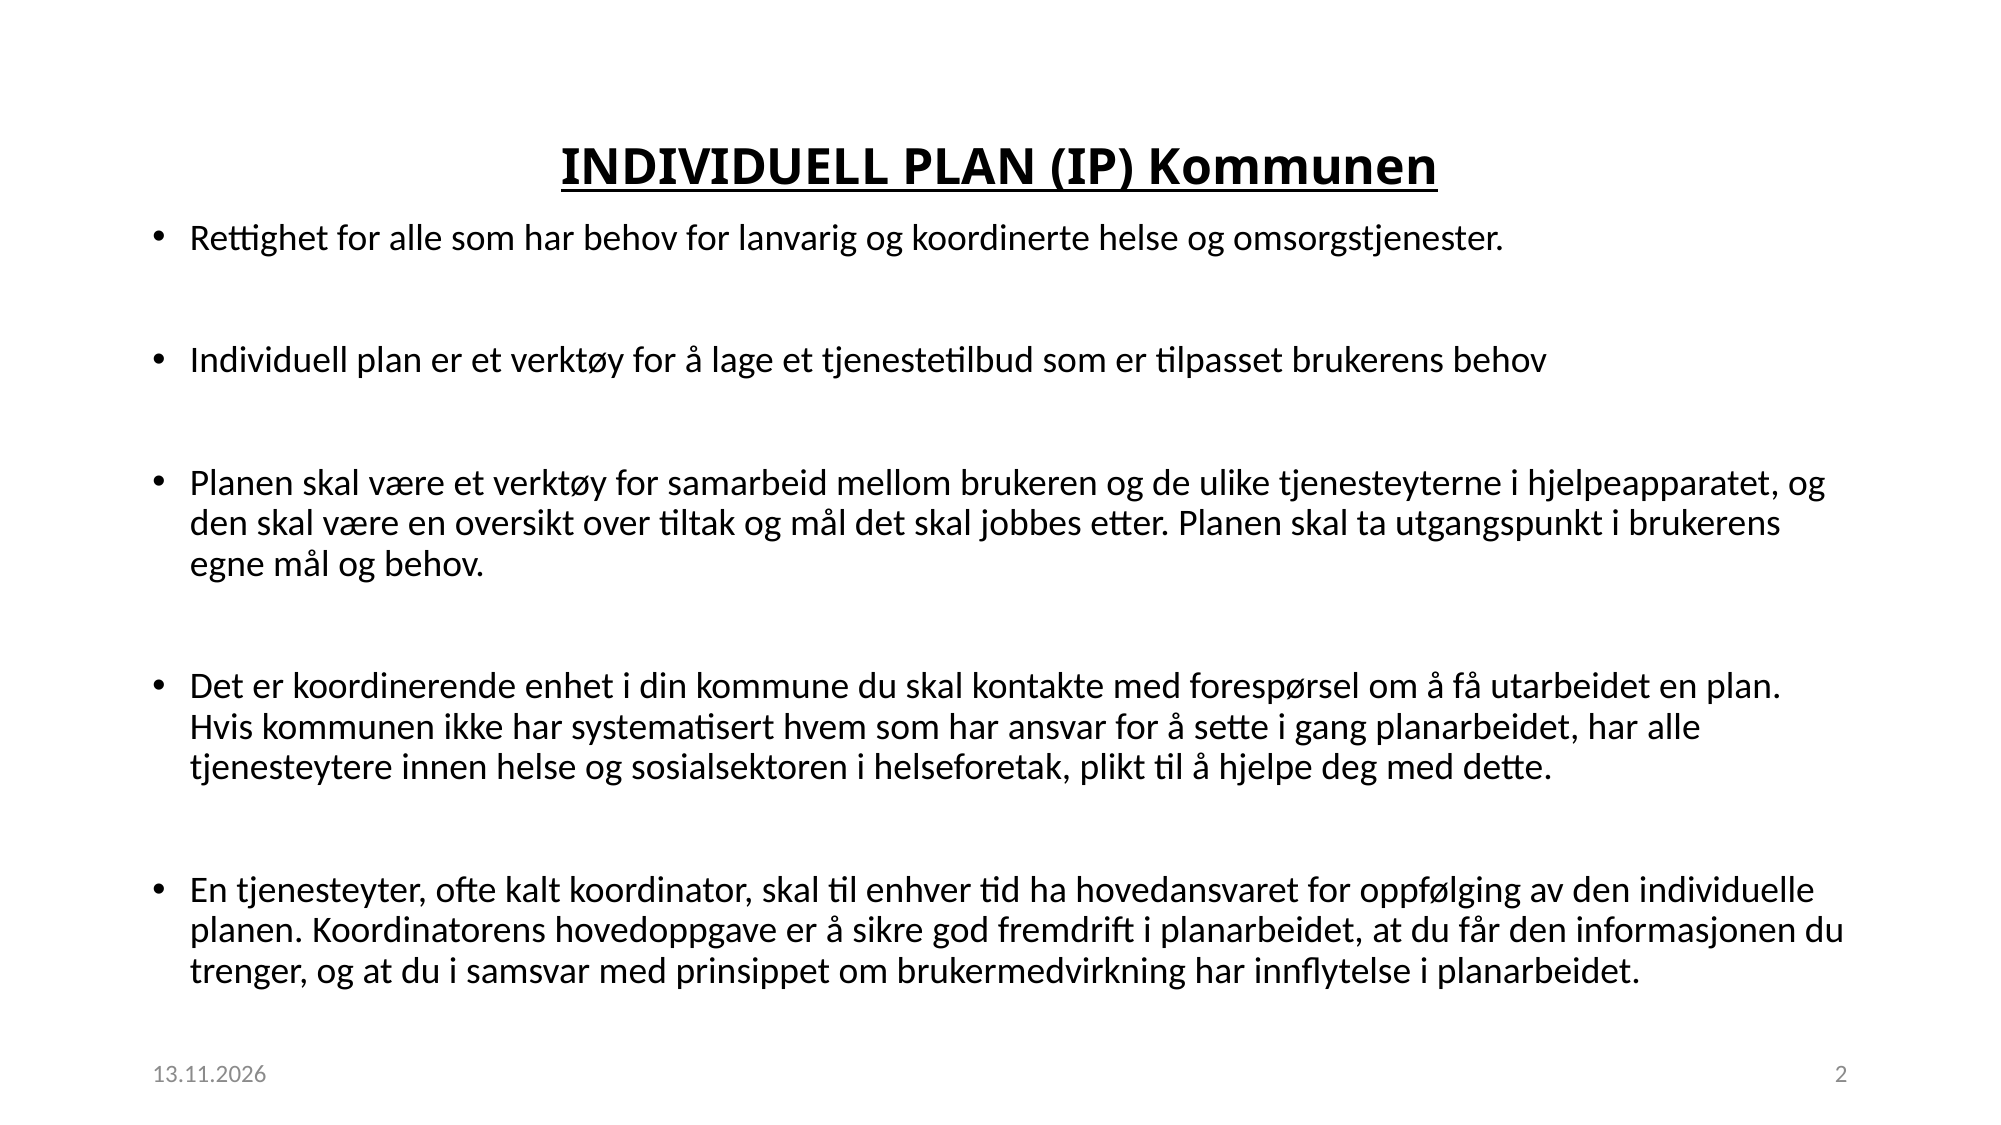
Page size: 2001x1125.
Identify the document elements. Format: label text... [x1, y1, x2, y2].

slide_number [137, 1042, 588, 1103]
list Rettighet for alle som har behov for lanvarig og koordinerte helse og omsorgstjenester. Individuell plan er et verktøy for å lage et tjenestetilbud som er tilpasset brukerens behov Planen skal være et verktøy for samarbeid mellom brukeren og de ulike tjenesteyterne i hjelpeapparatet, og den skal være en oversikt over tiltak og mål det skal jobbes etter. Planen skal ta utgangspunkt i brukerens egne mål og behov. Det er koordinerende enhet i din kommune du skal kontakte med forespørsel om å få utarbeidet en plan. Hvis kommunen ikke har systematisert hvem som har ansvar for å sette i gang planarbeidet, har alle tjenesteytere innen helse og sosialsektoren i helseforetak, plikt til å hjelpe deg med dette. En tjenesteyter, ofte kalt koordinator, skal til enhver tid ha hovedansvaret for oppfølging av den individuelle planen. Koordinatorens hovedoppgave er å sikre god fremdrift i planarbeidet, at du får den informasjonen du trenger, og at du i samsvar med prinsippet om brukermedvirkning har innflytelse i planarbeidet. [137, 210, 1863, 1091]
slide_number 2 [1412, 1042, 1863, 1103]
title INDIVIDUELL PLAN (IP) Kommunen [137, 59, 1863, 210]
